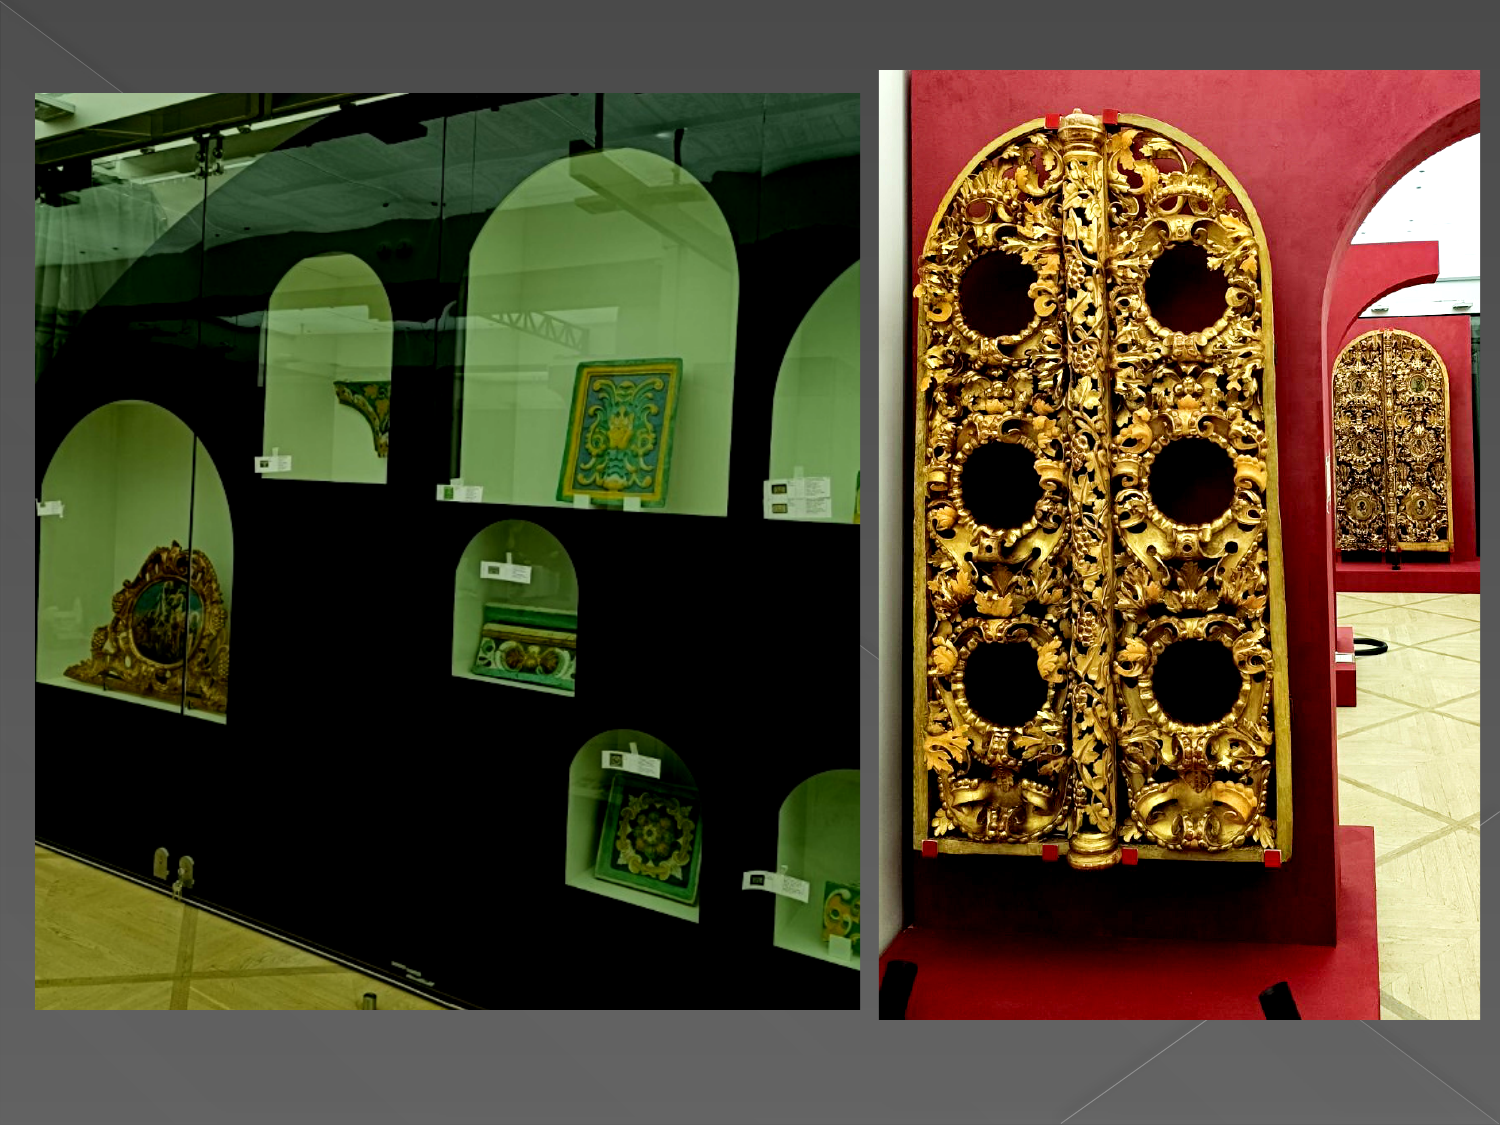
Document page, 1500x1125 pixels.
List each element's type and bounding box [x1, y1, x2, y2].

picture [34, 93, 861, 1010]
picture [878, 70, 1481, 1020]
